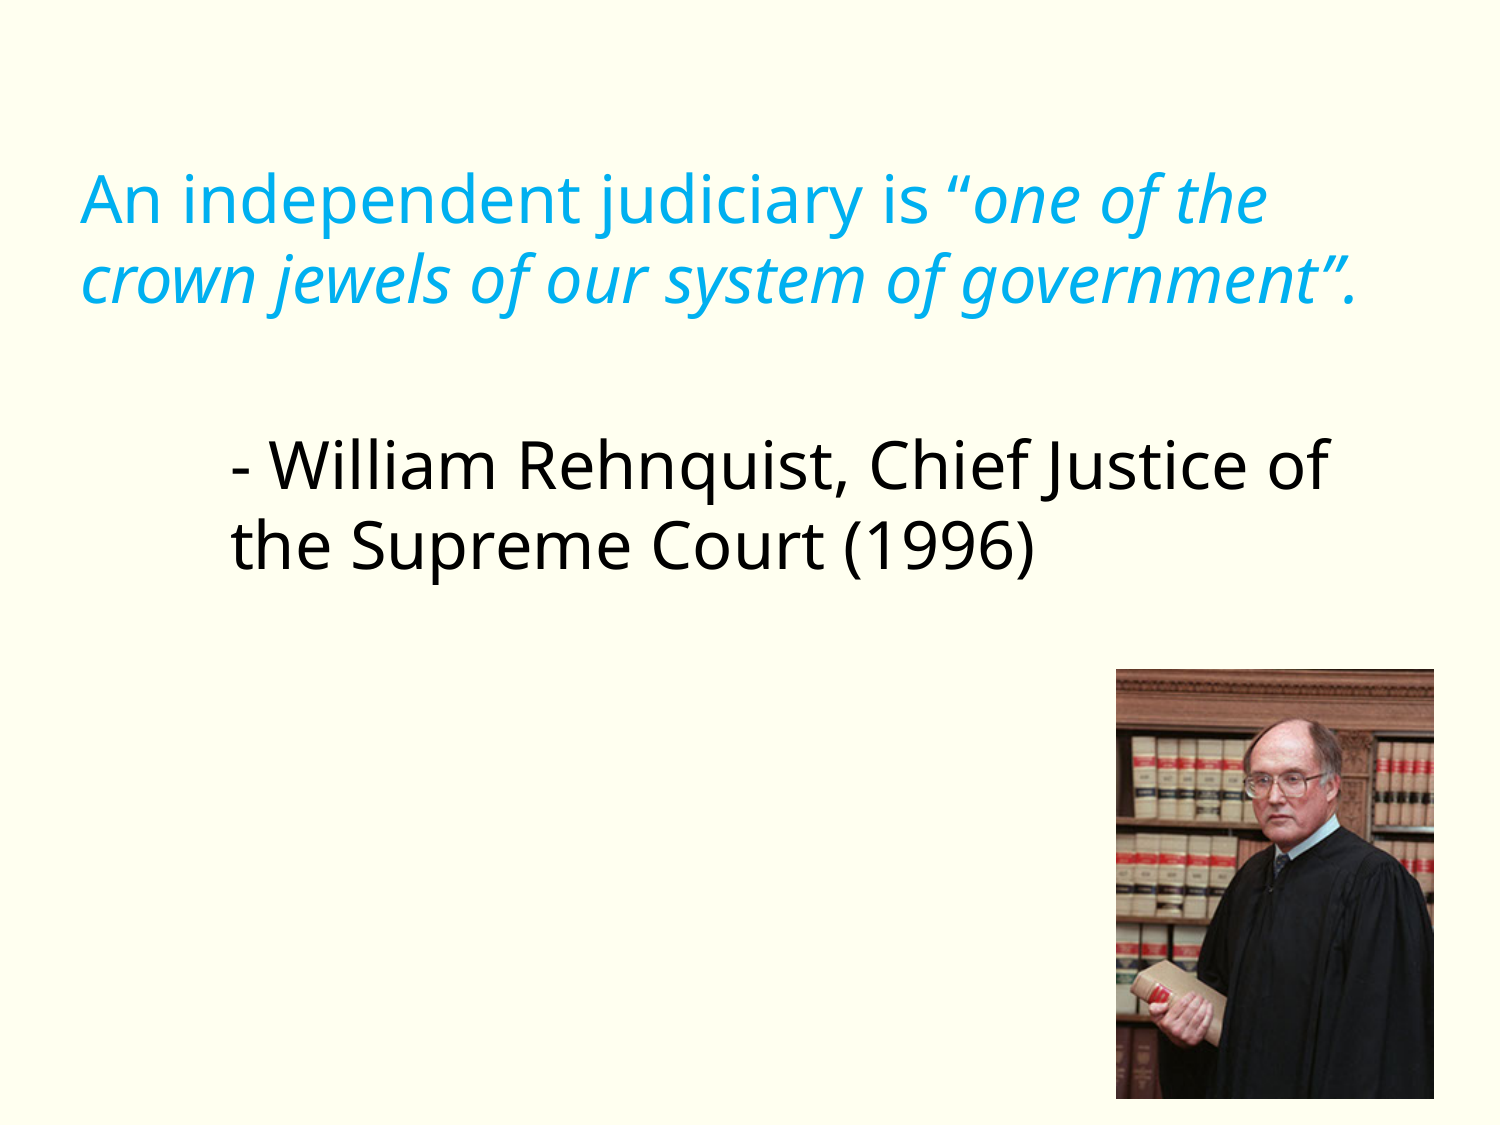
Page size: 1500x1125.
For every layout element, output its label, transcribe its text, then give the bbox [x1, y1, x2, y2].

list An independent judiciary is “one of the crown jewels of our system of government”. - William Rehnquist, Chief Justice of the Supreme Court (1996) [64, 149, 1415, 892]
picture [1115, 669, 1435, 1099]
